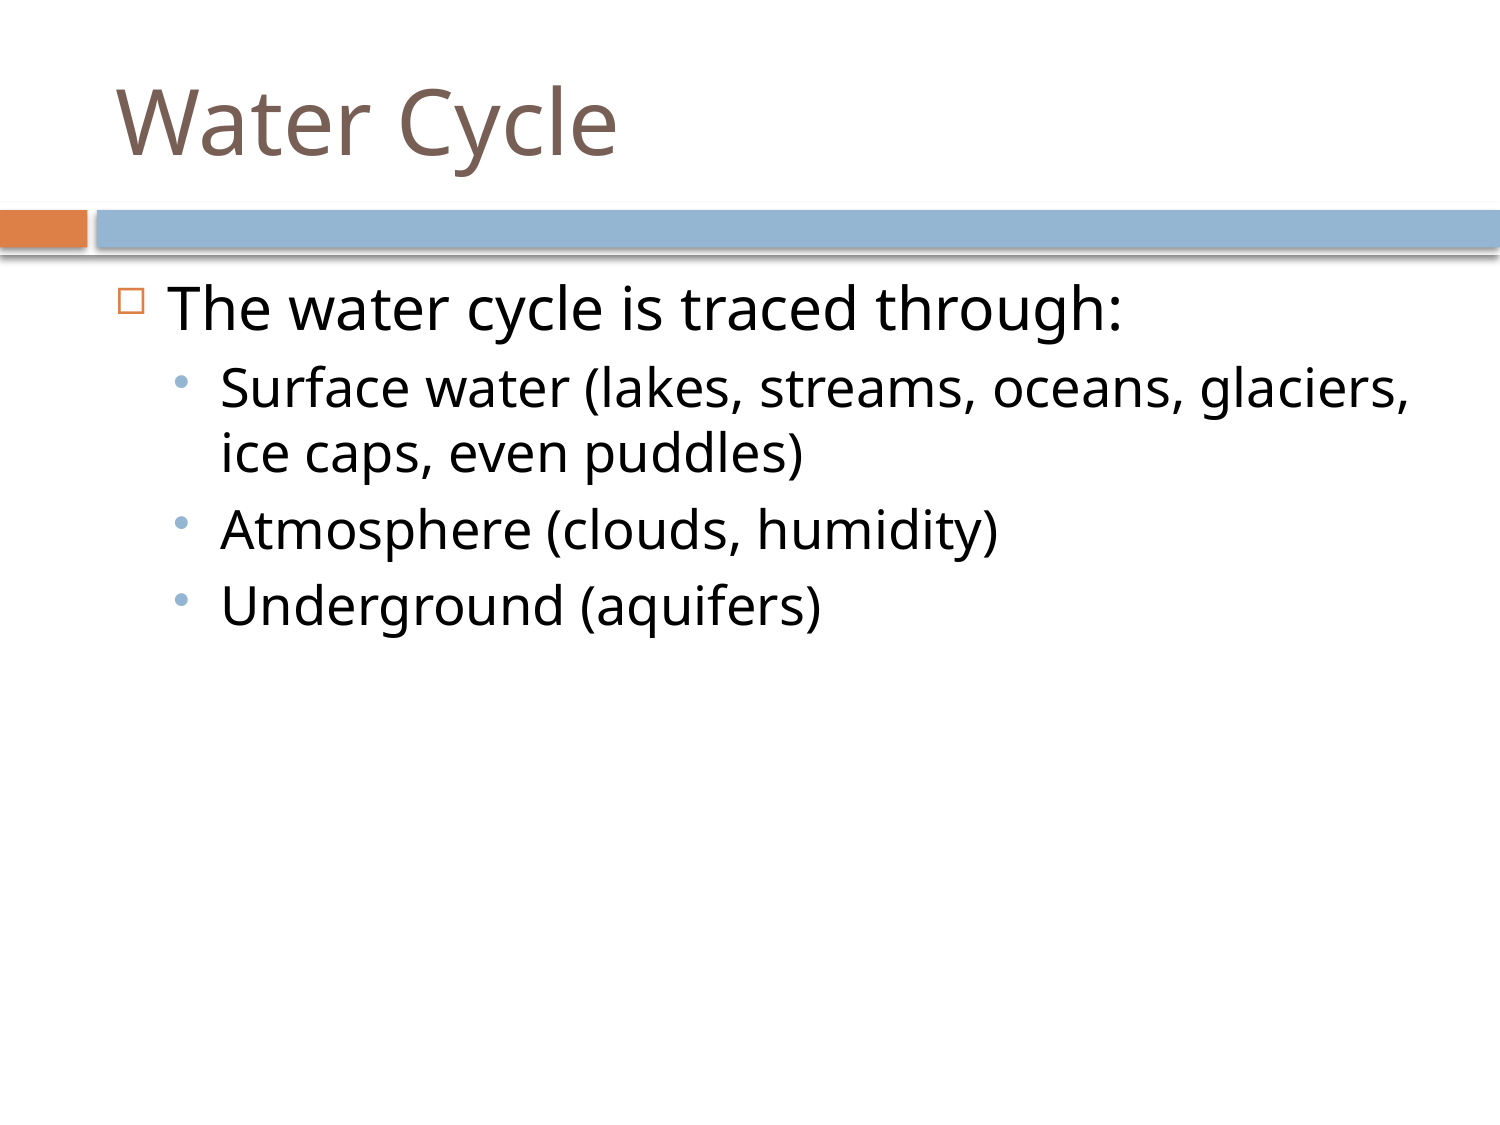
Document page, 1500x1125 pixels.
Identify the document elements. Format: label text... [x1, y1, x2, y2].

list The water cycle is traced through: Surface water (lakes, streams, oceans, glaciers, ice caps, even puddles) Atmosphere (clouds, humidity) Underground (aquifers) [100, 262, 1438, 1000]
title Water Cycle [100, 37, 1438, 200]
